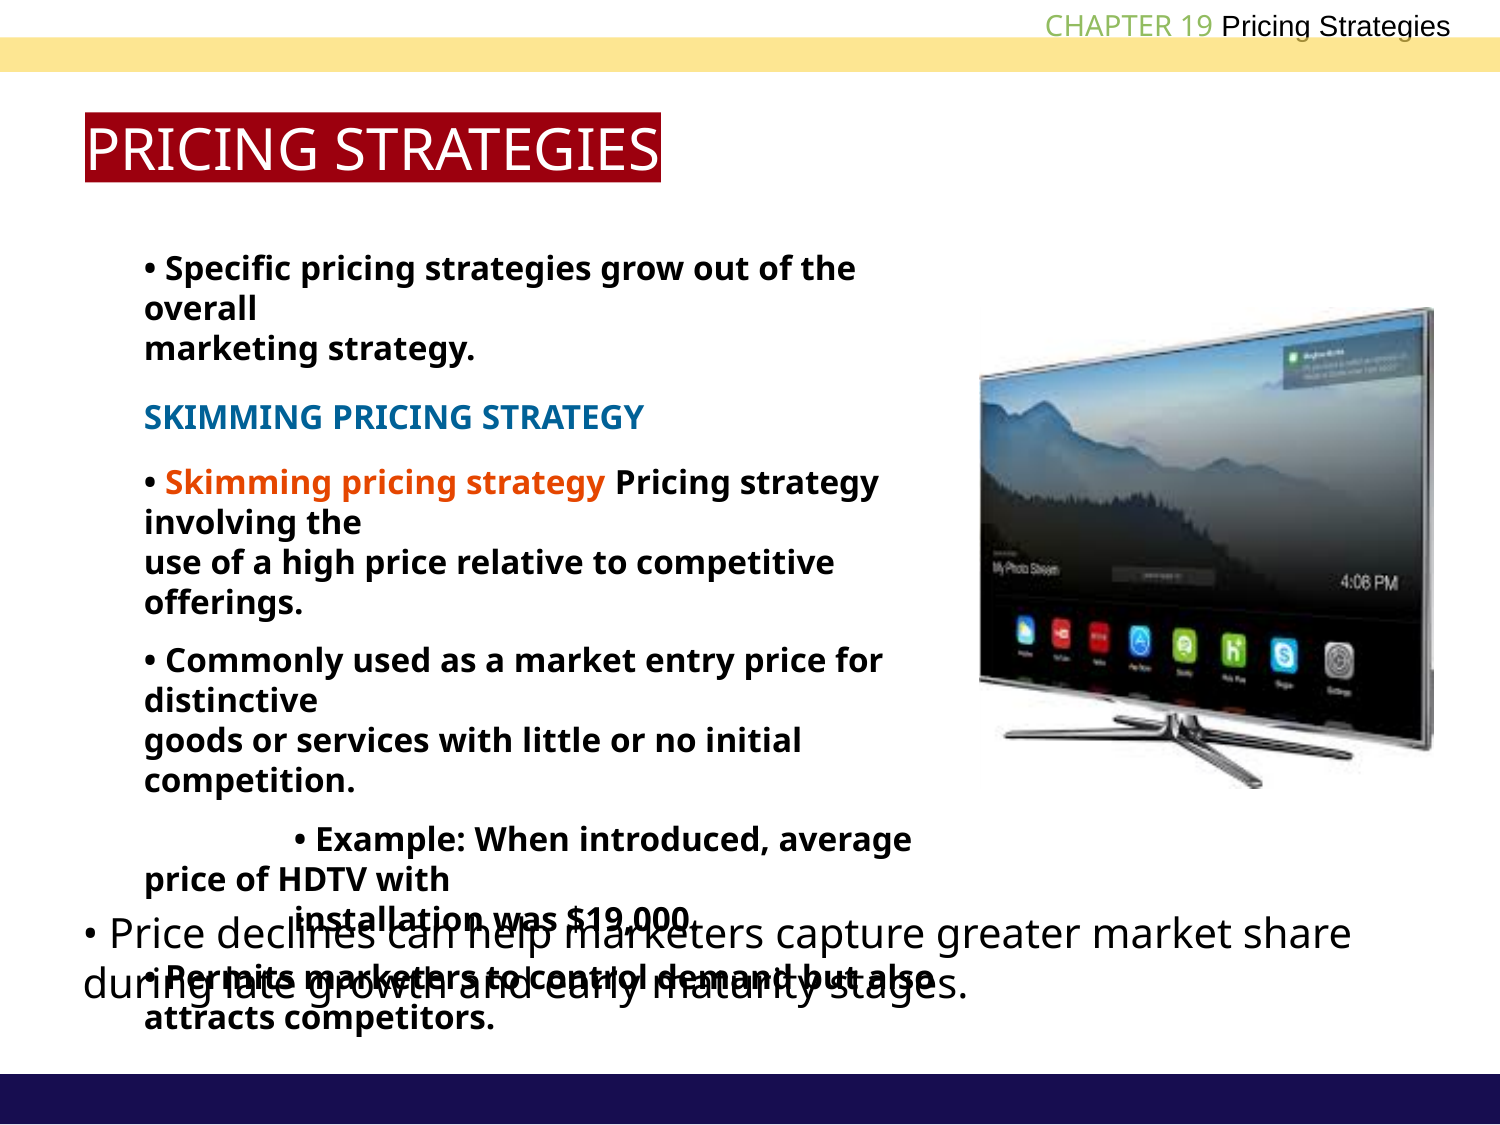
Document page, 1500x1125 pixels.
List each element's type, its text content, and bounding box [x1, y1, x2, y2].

text_box • Price declines can help marketers capture greater market share during late growth and early maturity stages. [75, 899, 1388, 1015]
text_box PRICING STRATEGIES [85, 112, 661, 183]
text_box • Specific pricing strategies grow out of the overall marketing strategy. SKIMMING PRICING STRATEGY • Skimming pricing strategy Pricing strategy involving the use of a high price relative to competitive offerings. • Commonly used as a market entry price for distinctive goods or services with little or no initial competition. • Example: When introduced, average price of HDTV with installation was $19,000. • Permits marketers to control demand but also attracts competitors. [136, 1015, 951, 1044]
picture [978, 306, 1434, 789]
text_box • Specific pricing strategies grow out of the overall marketing strategy. SKIMMING PRICING STRATEGY • Skimming pricing strategy Pricing strategy involving the use of a high price relative to competitive offerings. • Commonly used as a market entry price for distinctive goods or services with little or no initial competition. • Example: When introduced, average price of HDTV with installation was $19,000. • Permits marketers to control demand but also attracts competitors. [136, 239, 951, 899]
